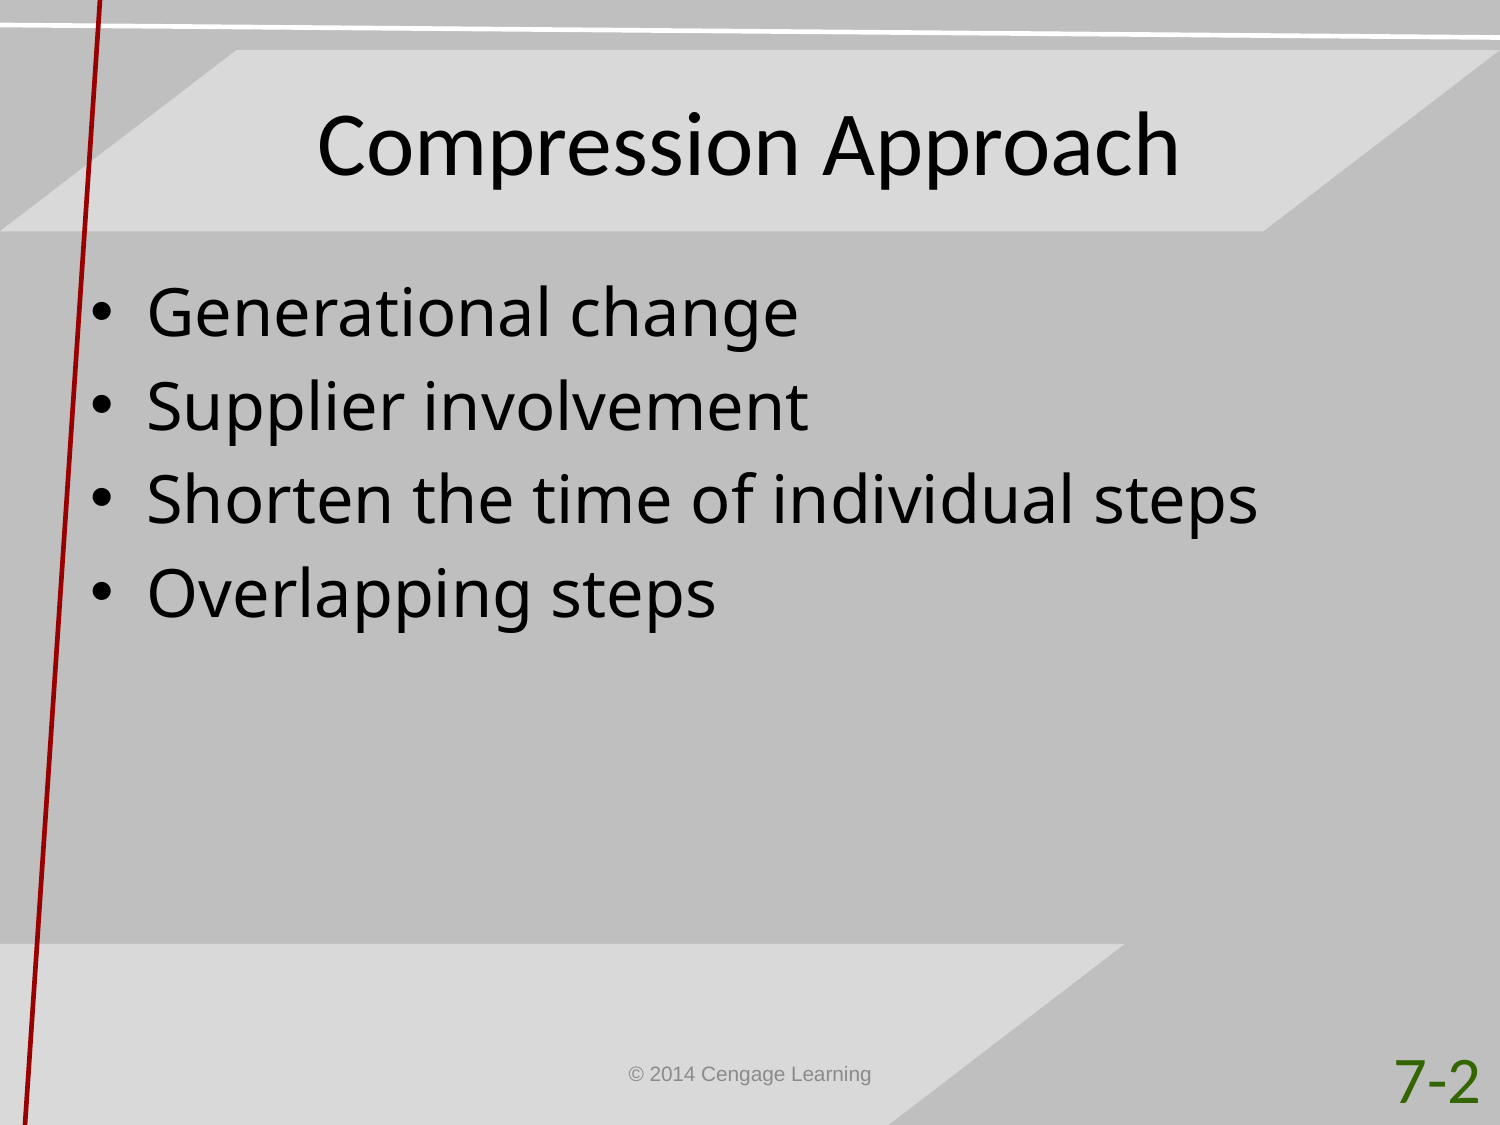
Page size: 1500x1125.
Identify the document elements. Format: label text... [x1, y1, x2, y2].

footer © 2014 Cengage Learning [512, 1042, 988, 1103]
text_box 7-2 [1374, 1029, 1500, 1124]
title Compression Approach [75, 45, 1425, 233]
list Generational change Supplier involvement Shorten the time of individual steps Overlapping steps [75, 262, 1425, 1005]
